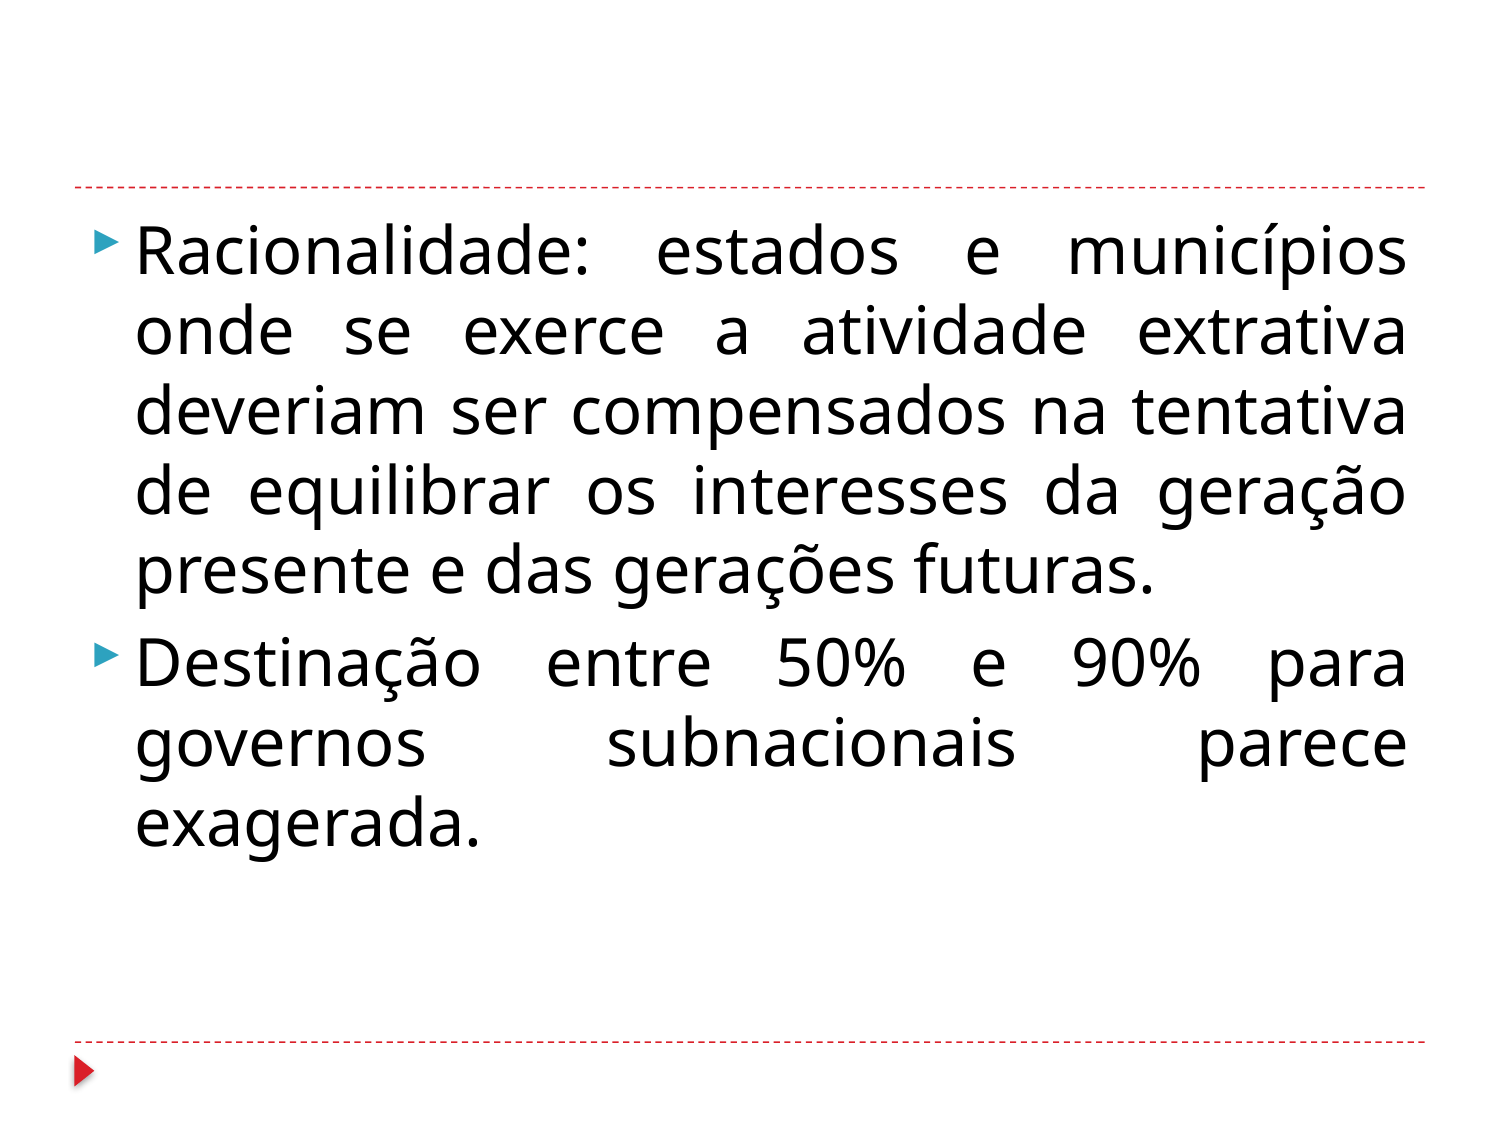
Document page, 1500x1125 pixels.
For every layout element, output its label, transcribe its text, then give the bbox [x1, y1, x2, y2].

list Racionalidade: estados e municípios onde se exerce a atividade extrativa deveriam ser compensados na tentativa de equilibrar os interesses da geração presente e das gerações futuras. Destinação entre 50% e 90% para governos subnacionais parece exagerada. [75, 200, 1425, 1010]
